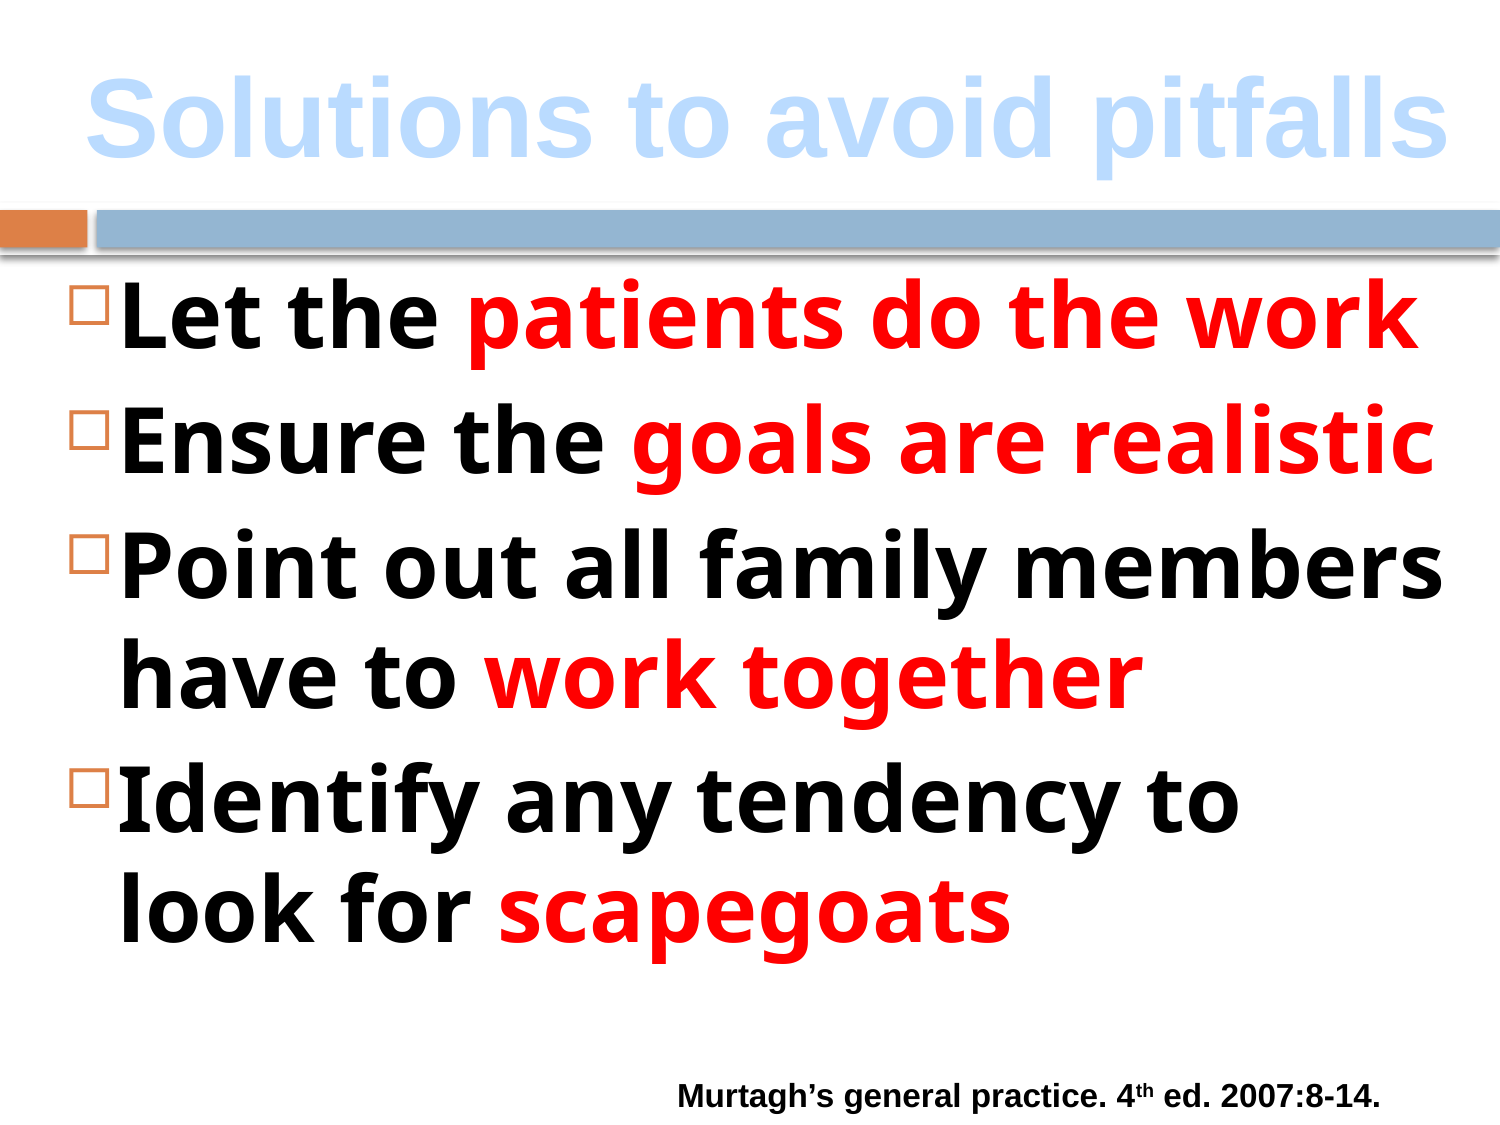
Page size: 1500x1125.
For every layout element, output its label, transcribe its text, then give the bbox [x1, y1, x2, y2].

text_box Murtagh’s general practice. 4th ed. 2007:8-14. [662, 1074, 1500, 1122]
text_box Solutions to avoid pitfalls [69, 37, 1469, 188]
list Let the patients do the work Ensure the goals are realistic Point out all family members have to work together Identify any tendency to look for scapegoats [50, 249, 1475, 993]
